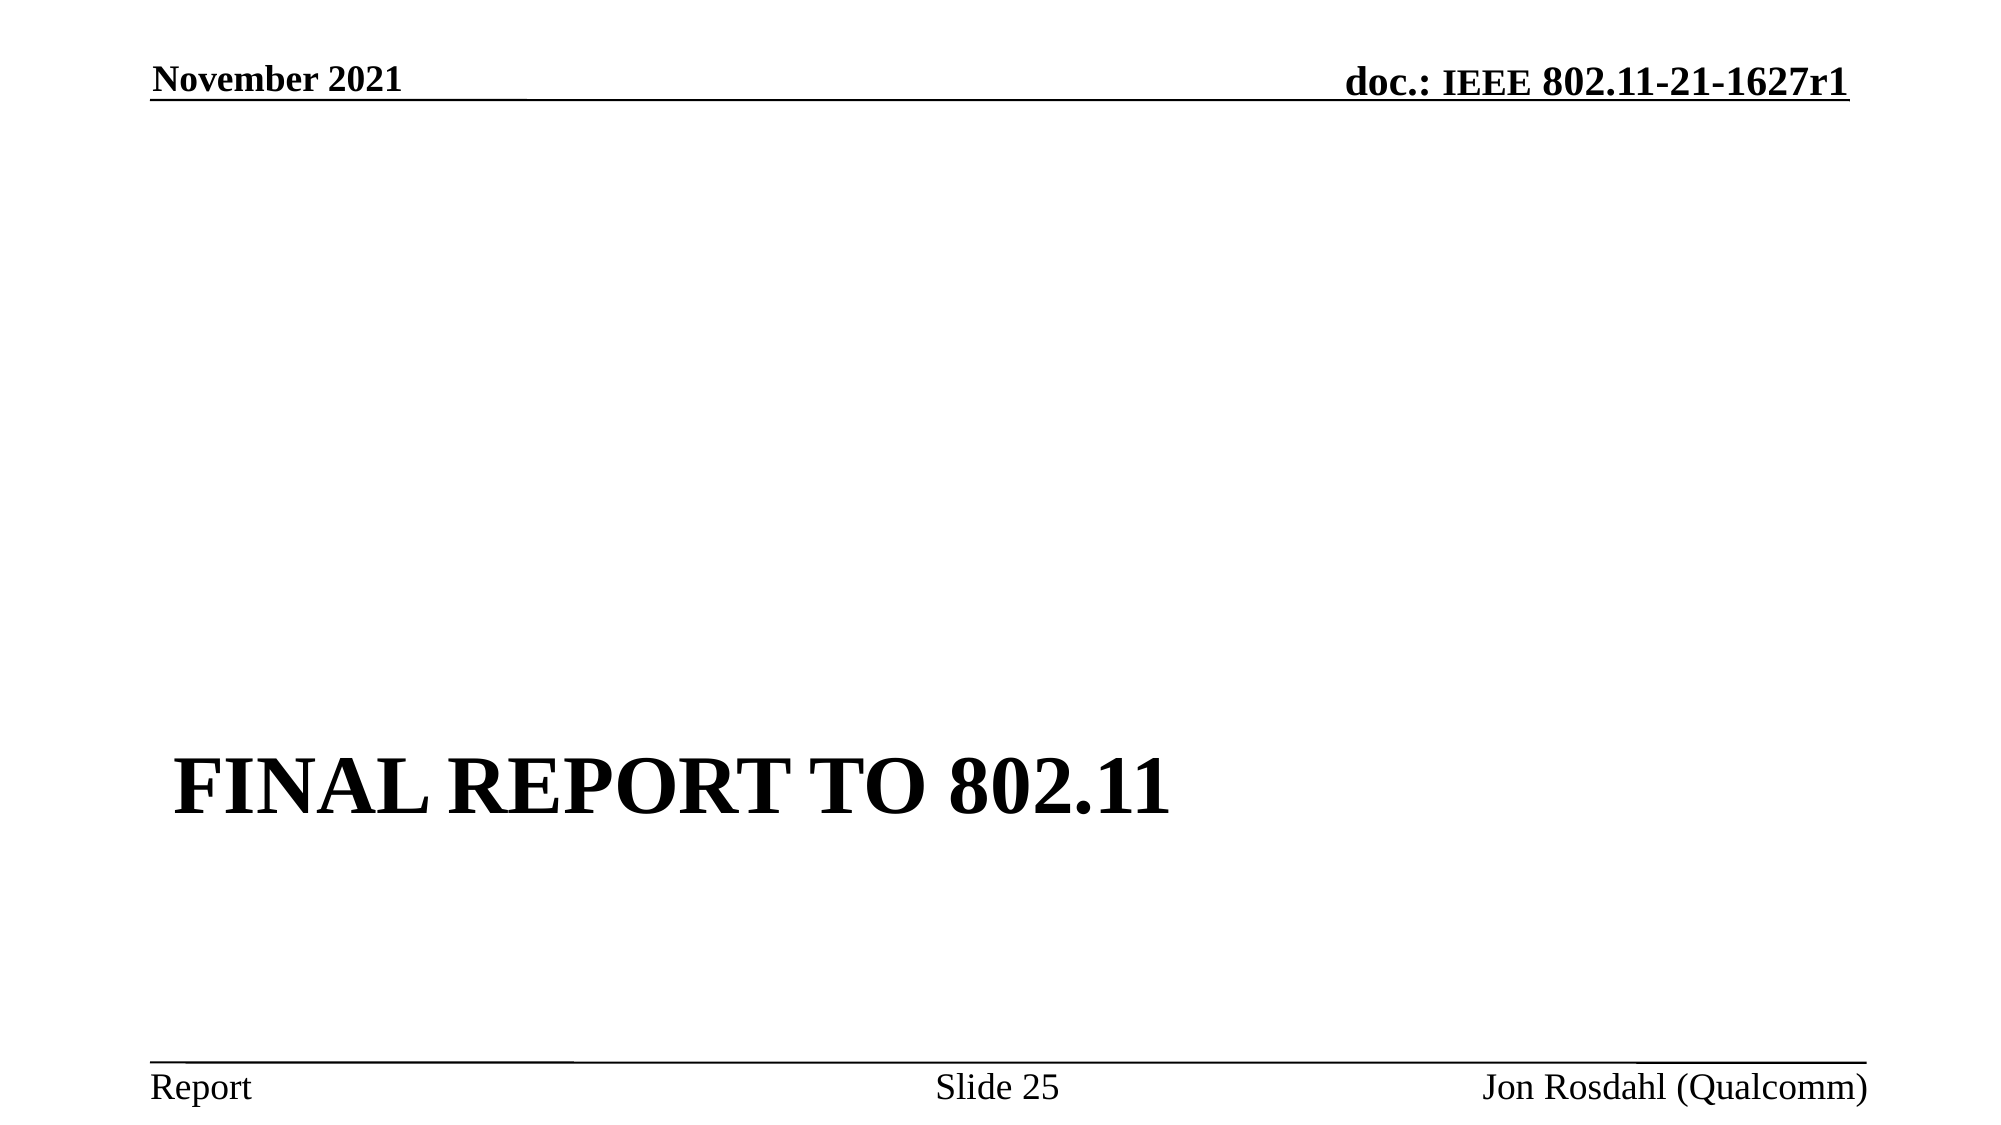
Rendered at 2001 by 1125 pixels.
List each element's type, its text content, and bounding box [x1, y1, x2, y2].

slide_number Slide 25 [928, 1061, 1067, 1123]
title Final Report to 802.11 [157, 722, 1859, 947]
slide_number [152, 49, 434, 100]
footer Jon Rosdahl (Qualcomm) [1424, 1061, 1869, 1108]
